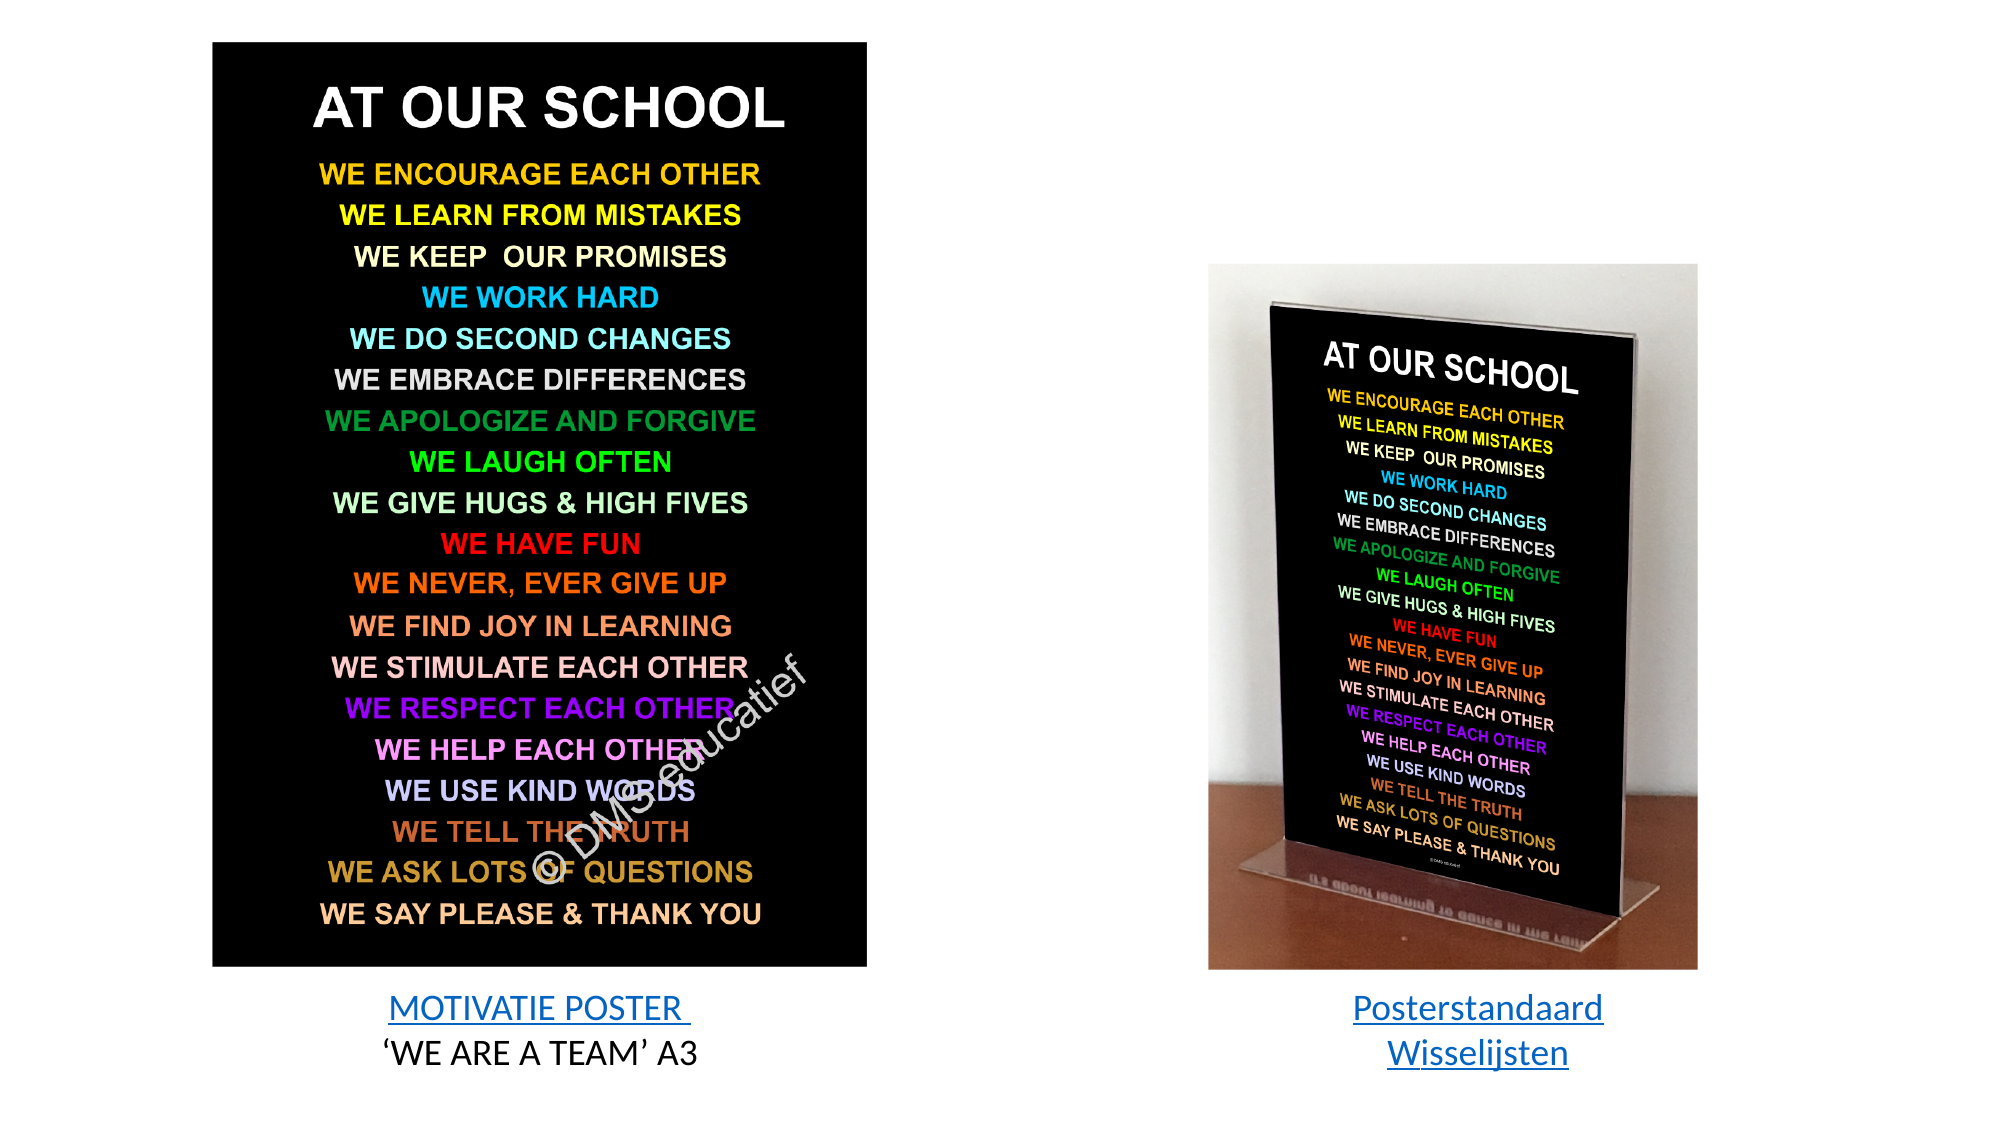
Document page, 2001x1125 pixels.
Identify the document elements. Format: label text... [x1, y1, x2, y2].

text_box MOTIVATIE POSTER ‘WE ARE A TEAM’ A3 [39, 975, 978, 1081]
text_box Posterstandaard Wisselijsten [978, 975, 1979, 1081]
picture [1208, 263, 1698, 970]
picture [212, 42, 867, 967]
